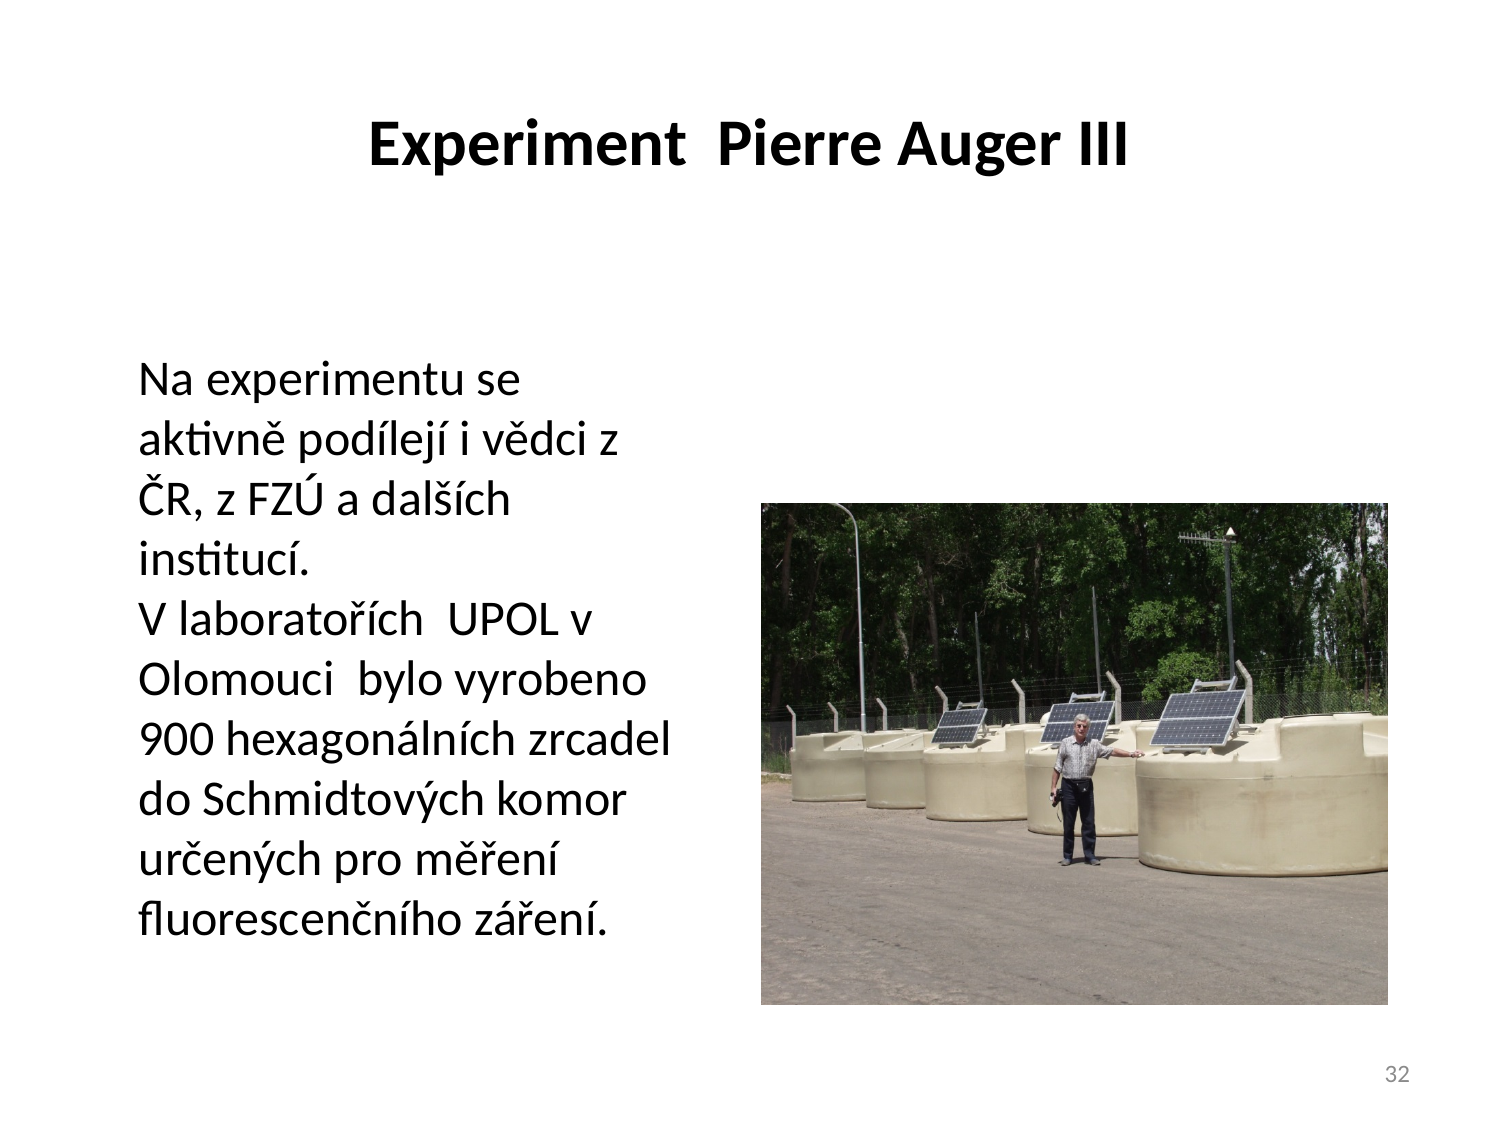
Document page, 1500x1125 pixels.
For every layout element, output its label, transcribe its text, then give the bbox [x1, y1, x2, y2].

picture [761, 503, 1389, 1006]
slide_number 32 [1074, 1042, 1425, 1103]
title Experiment Pierre Auger III [75, 45, 1425, 233]
text_box Na experimentu se aktivně podílejí i vědci z ČR, z FZÚ a dalších institucí. V laboratořích UPOL v Olomouci bylo vyrobeno 900 hexagonálních zrcadel do Schmidtových komor určených pro měření fluorescenčního záření. [123, 338, 691, 953]
